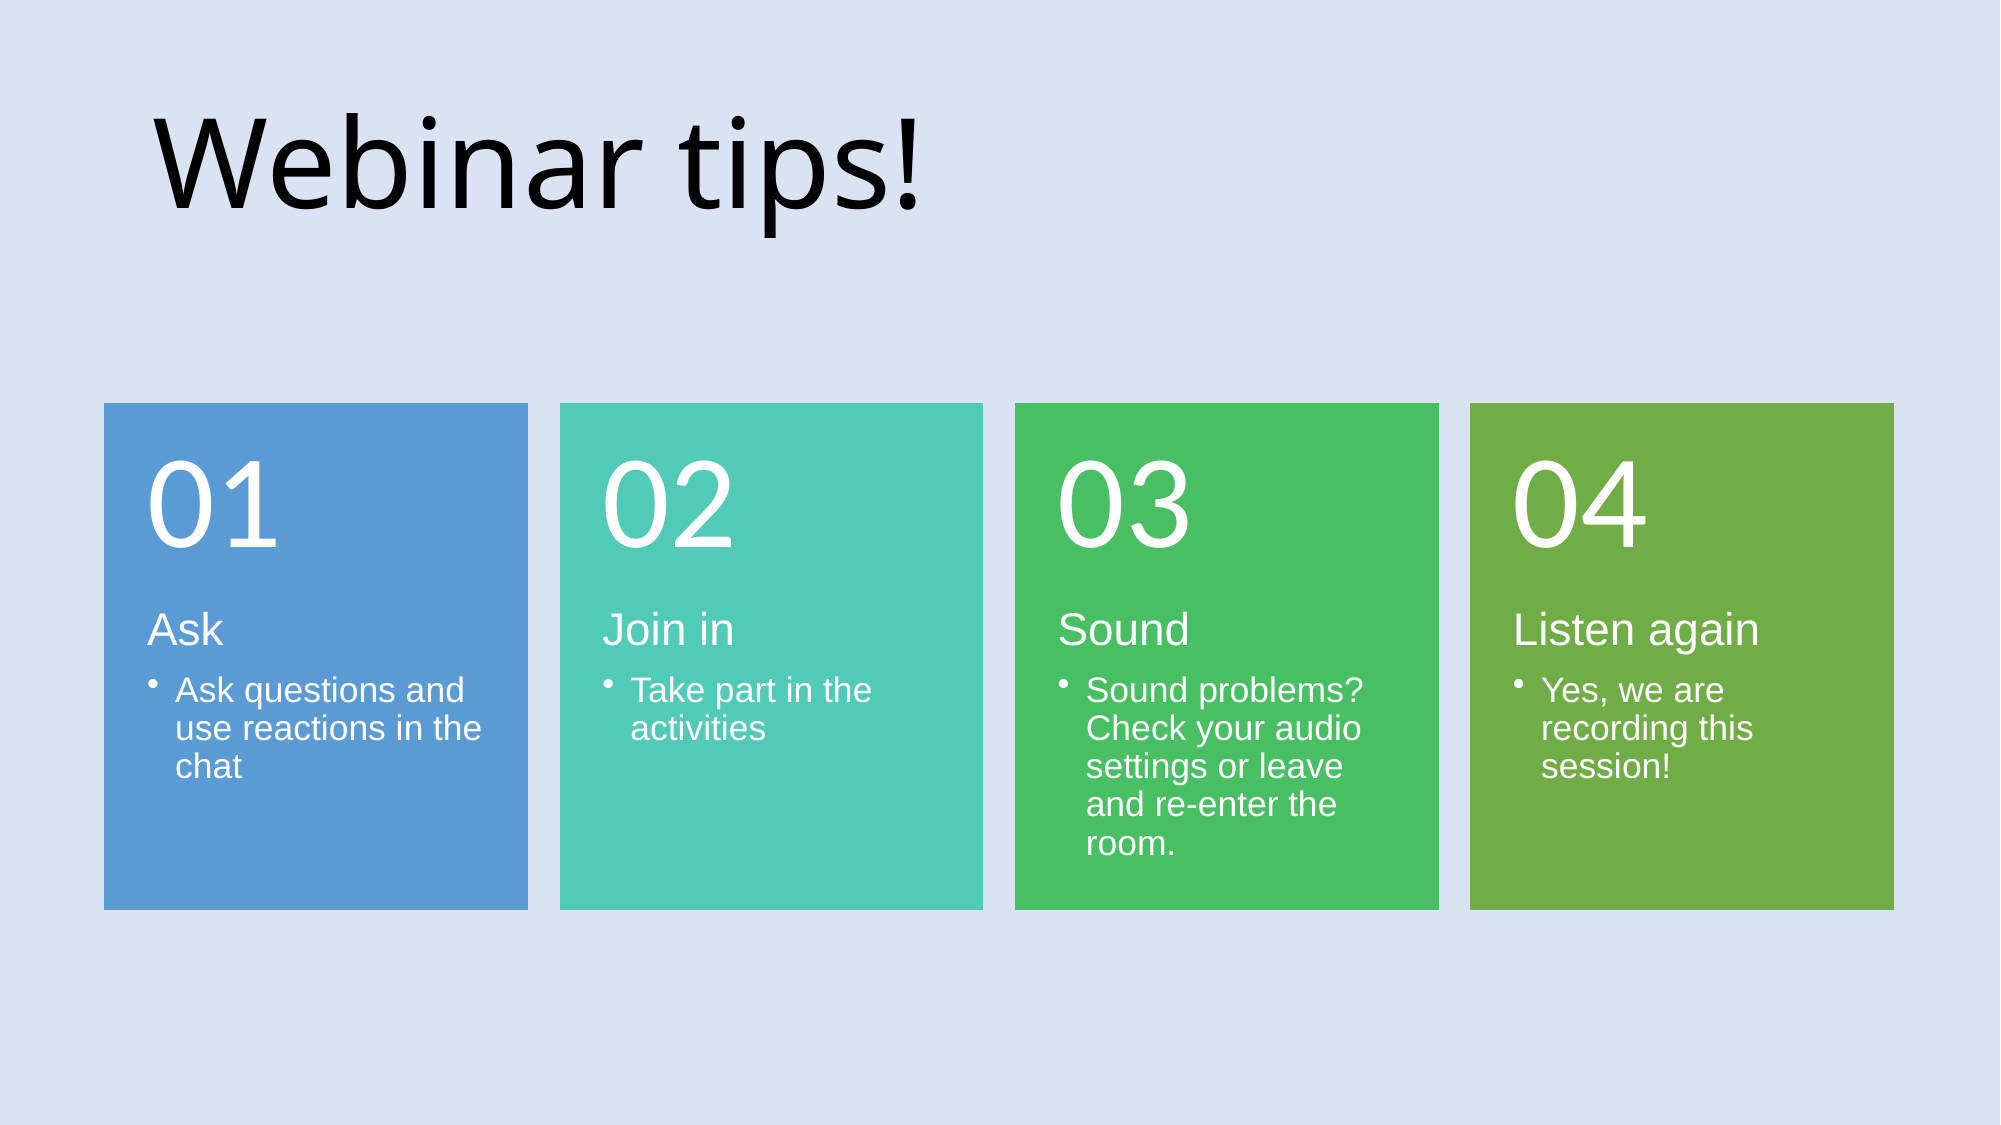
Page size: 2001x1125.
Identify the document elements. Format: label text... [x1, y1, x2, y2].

title Webinar tips! [137, 59, 1863, 278]
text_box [105, 381, 1893, 932]
